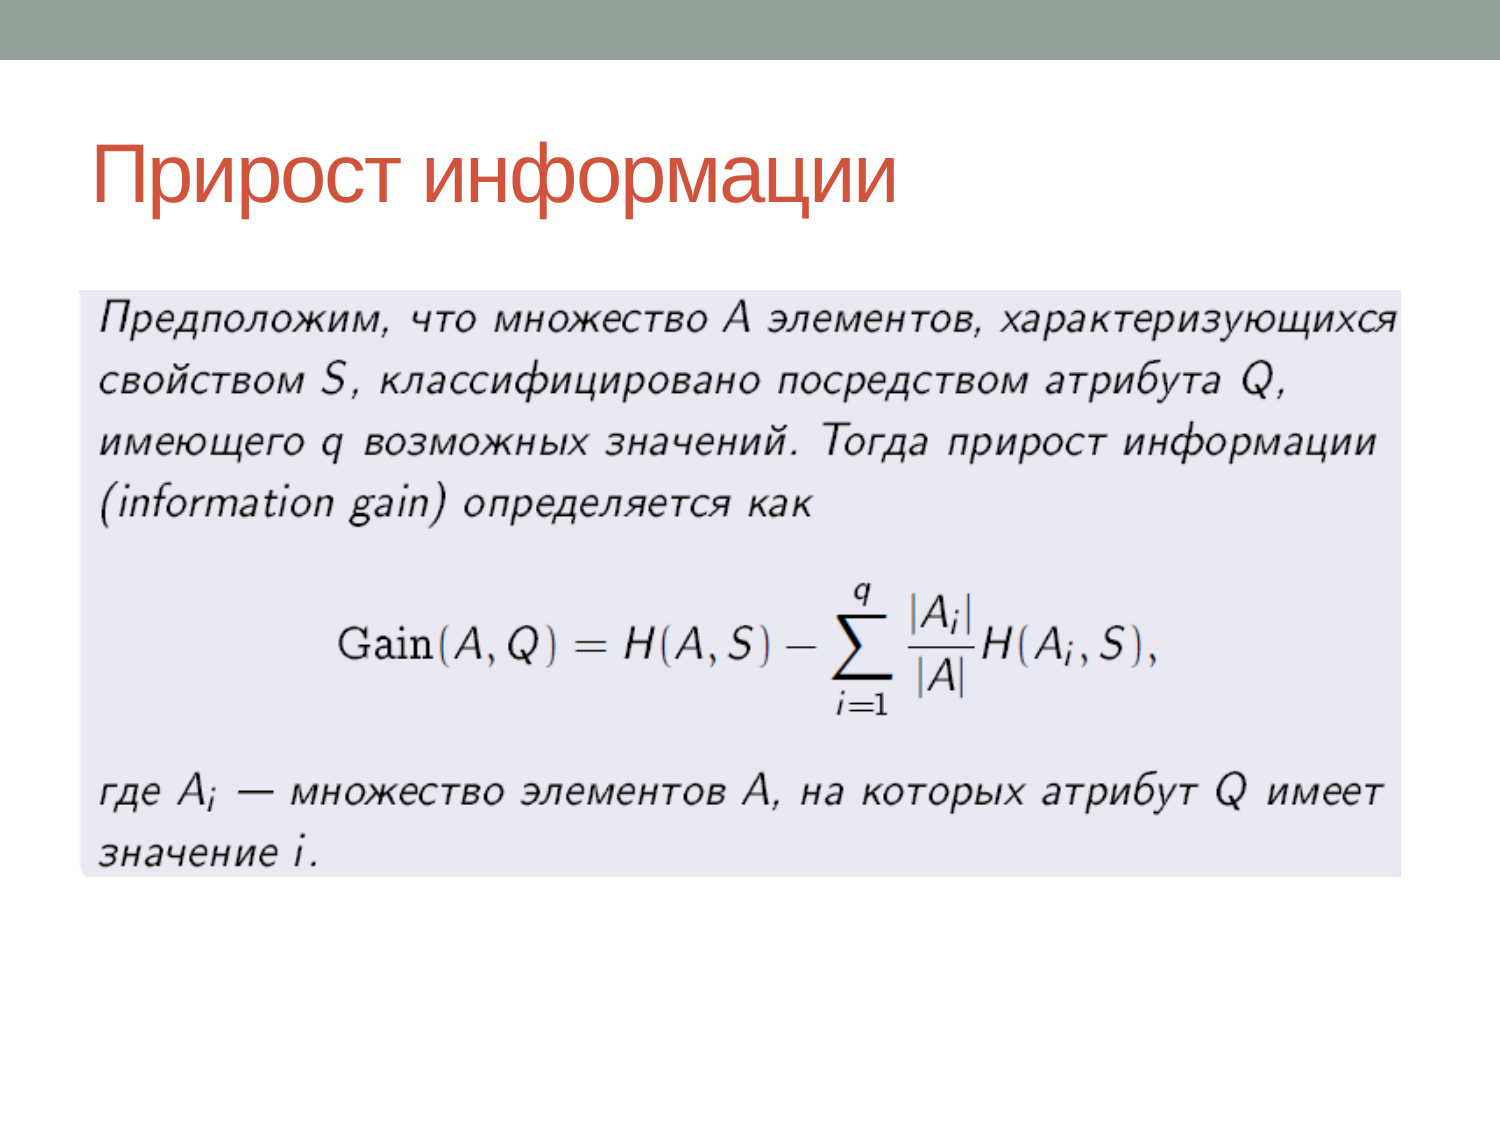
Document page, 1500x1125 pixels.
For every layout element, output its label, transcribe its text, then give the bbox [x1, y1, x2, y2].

title Прирост информации [75, 87, 1425, 250]
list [52, 290, 1401, 877]
